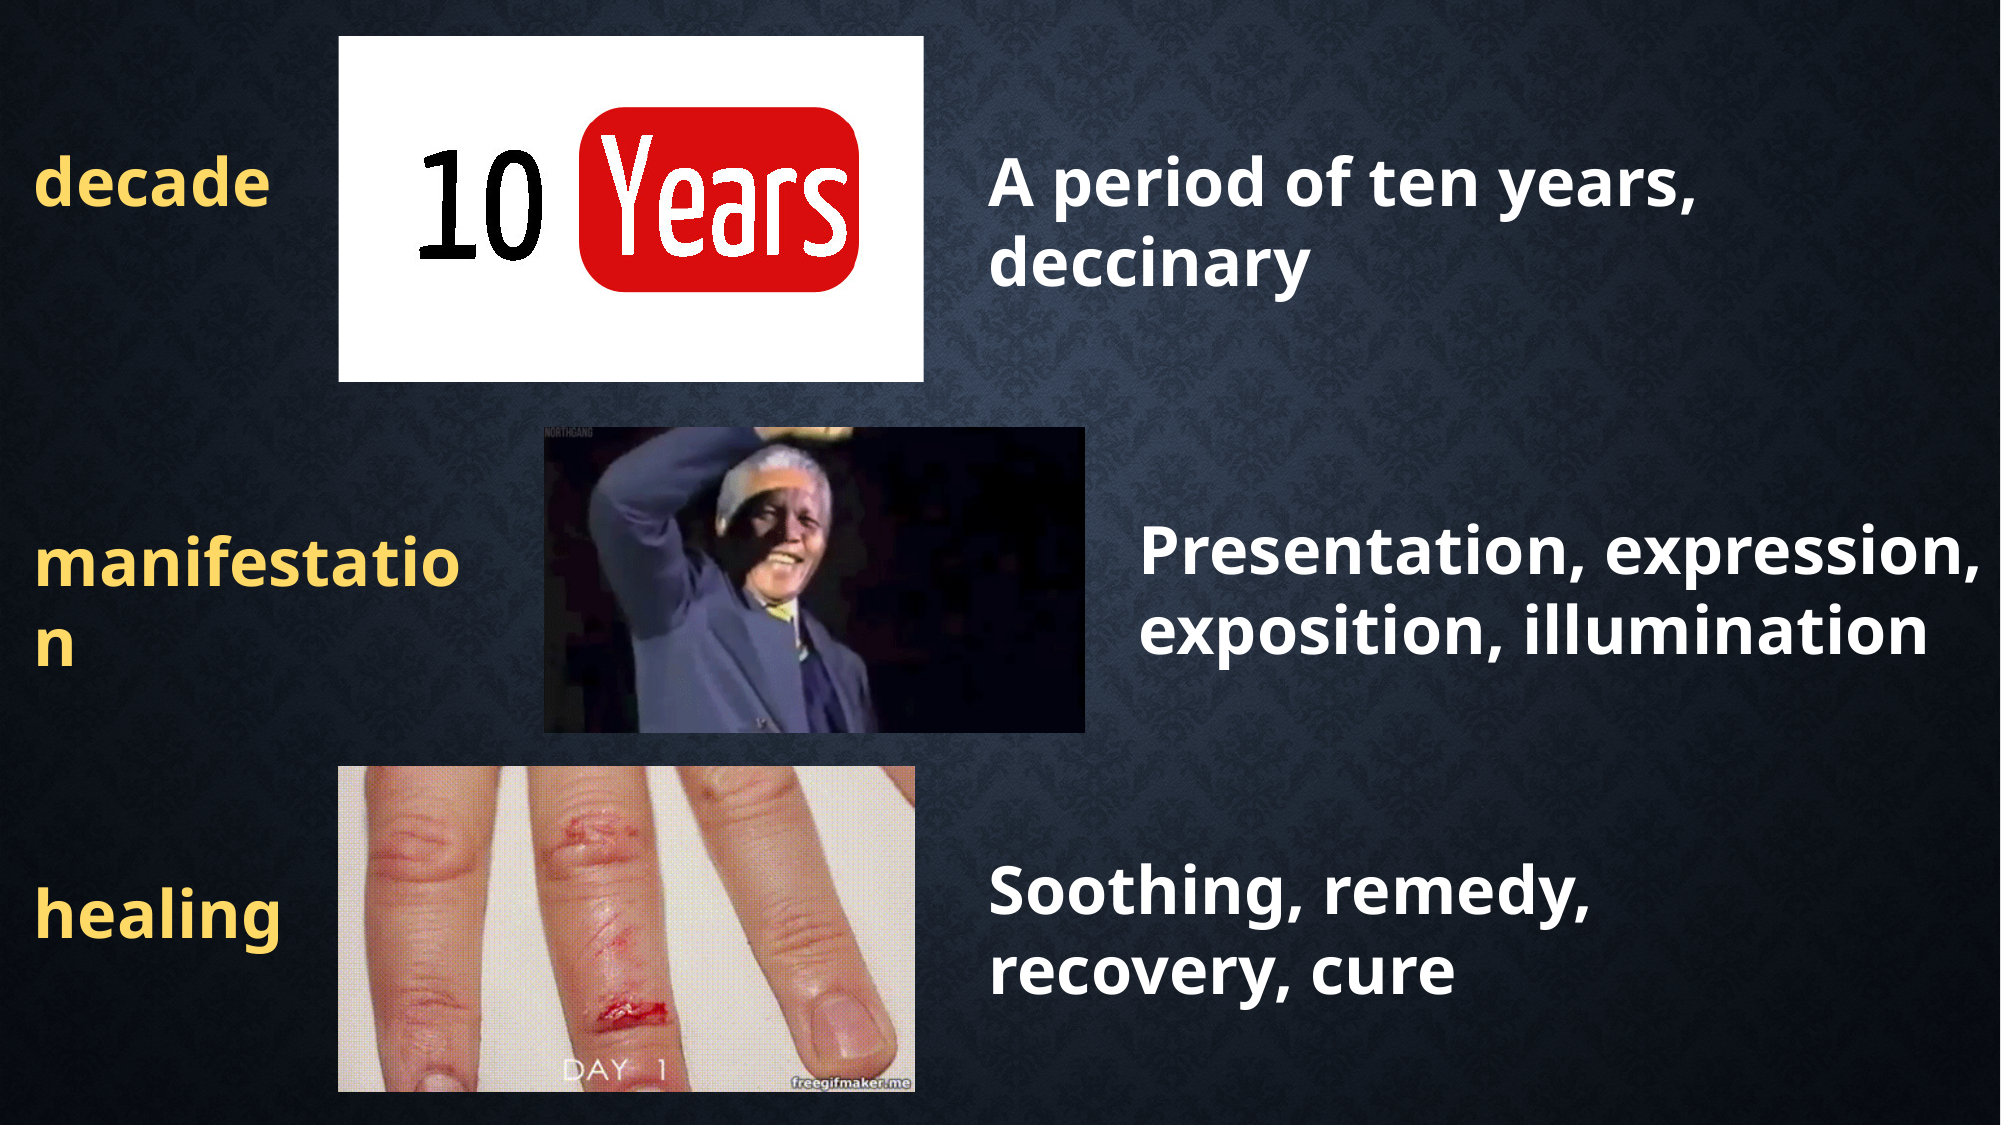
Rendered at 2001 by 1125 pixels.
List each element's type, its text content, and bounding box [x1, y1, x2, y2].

text_box Presentation, expression, exposition, illumination [1123, 500, 2000, 676]
text_box healing [18, 864, 338, 960]
text_box decade [18, 132, 338, 228]
text_box manifestation [18, 512, 506, 688]
picture [338, 766, 915, 1092]
text_box Soothing, remedy, recovery, cure [973, 840, 2000, 1016]
picture [338, 36, 925, 382]
text_box A period of ten years, deccinary [973, 132, 2000, 308]
picture [544, 427, 1086, 733]
